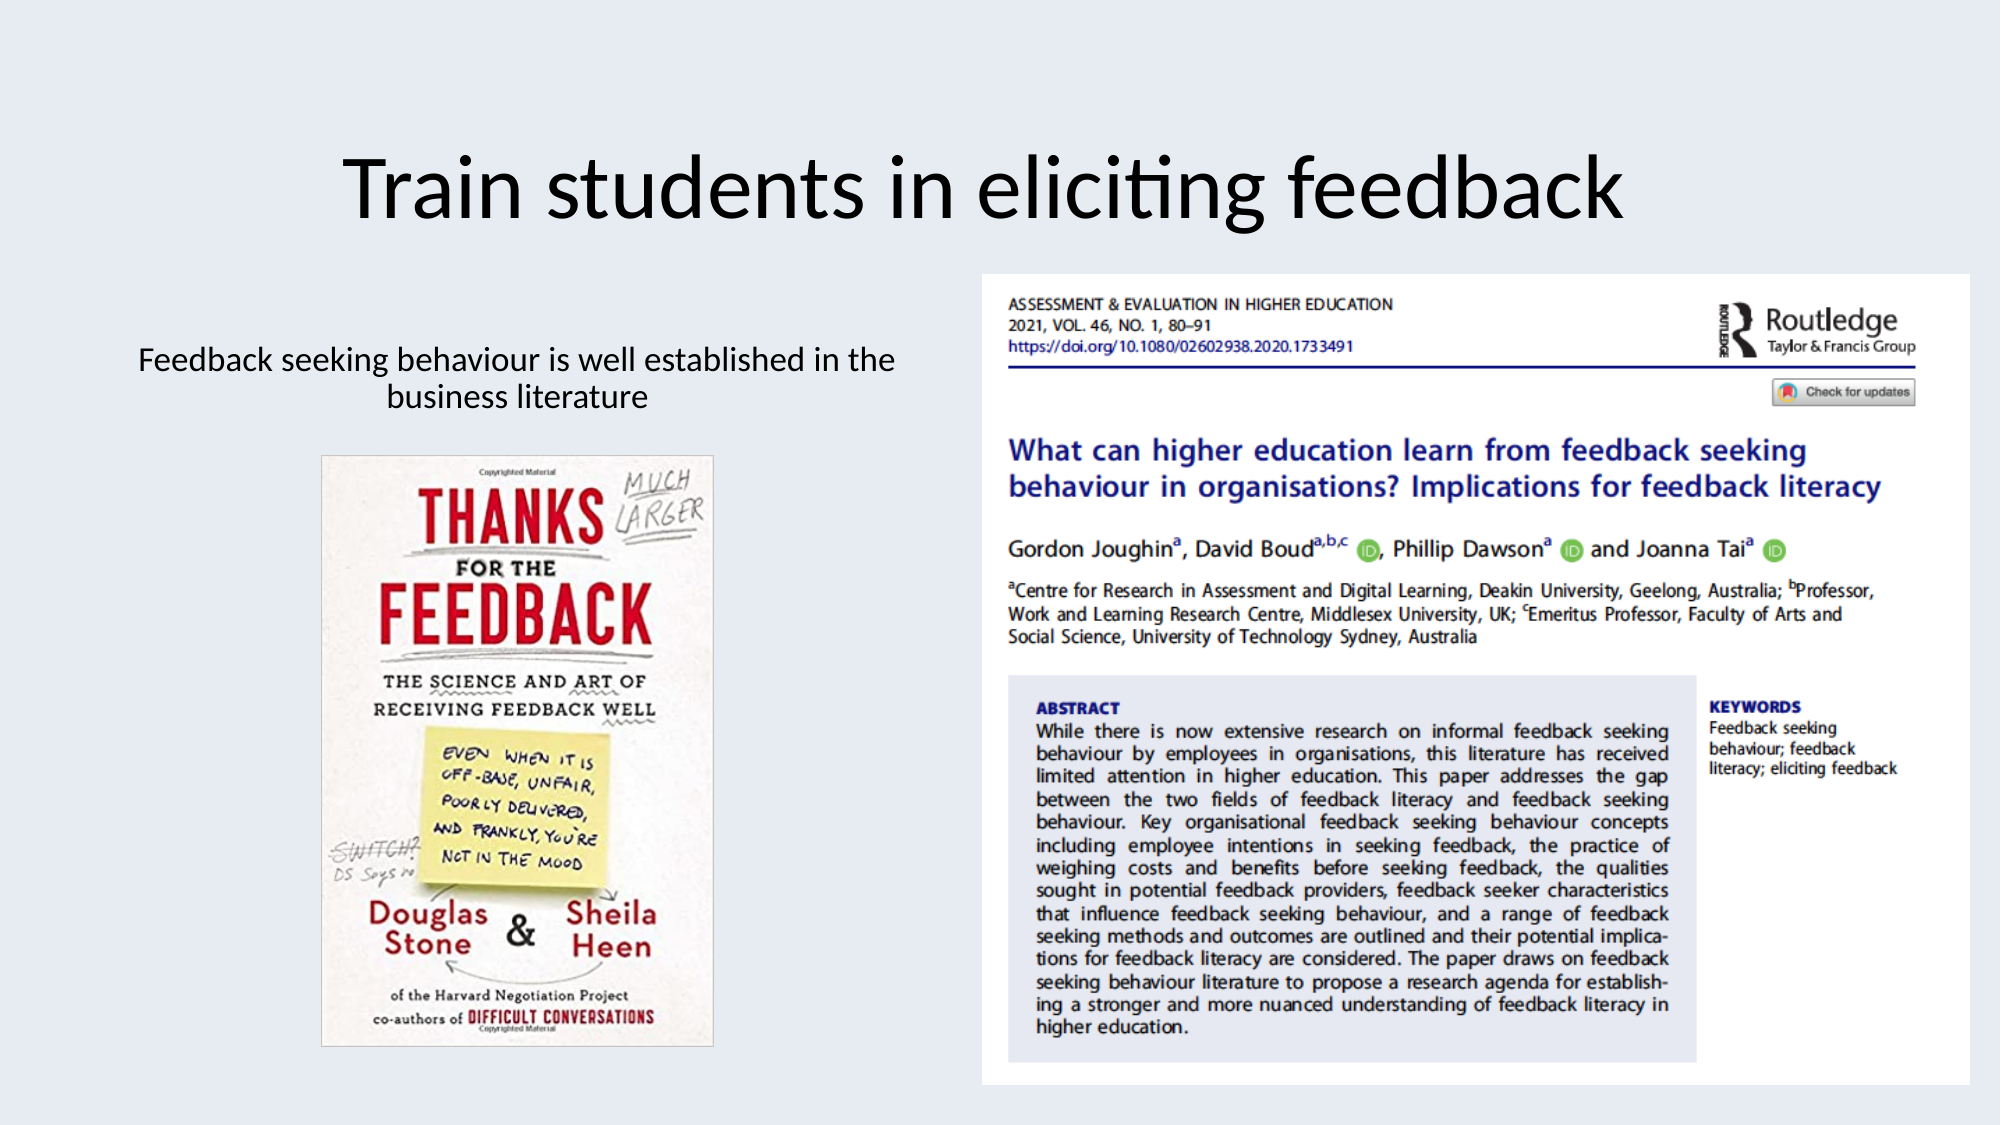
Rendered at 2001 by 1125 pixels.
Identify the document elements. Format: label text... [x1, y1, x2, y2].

picture [321, 455, 714, 1048]
title Train students in eliciting feedback [47, 77, 1922, 302]
picture [982, 273, 1970, 1085]
list Feedback seeking behaviour is well established in the business literature [105, 333, 930, 424]
